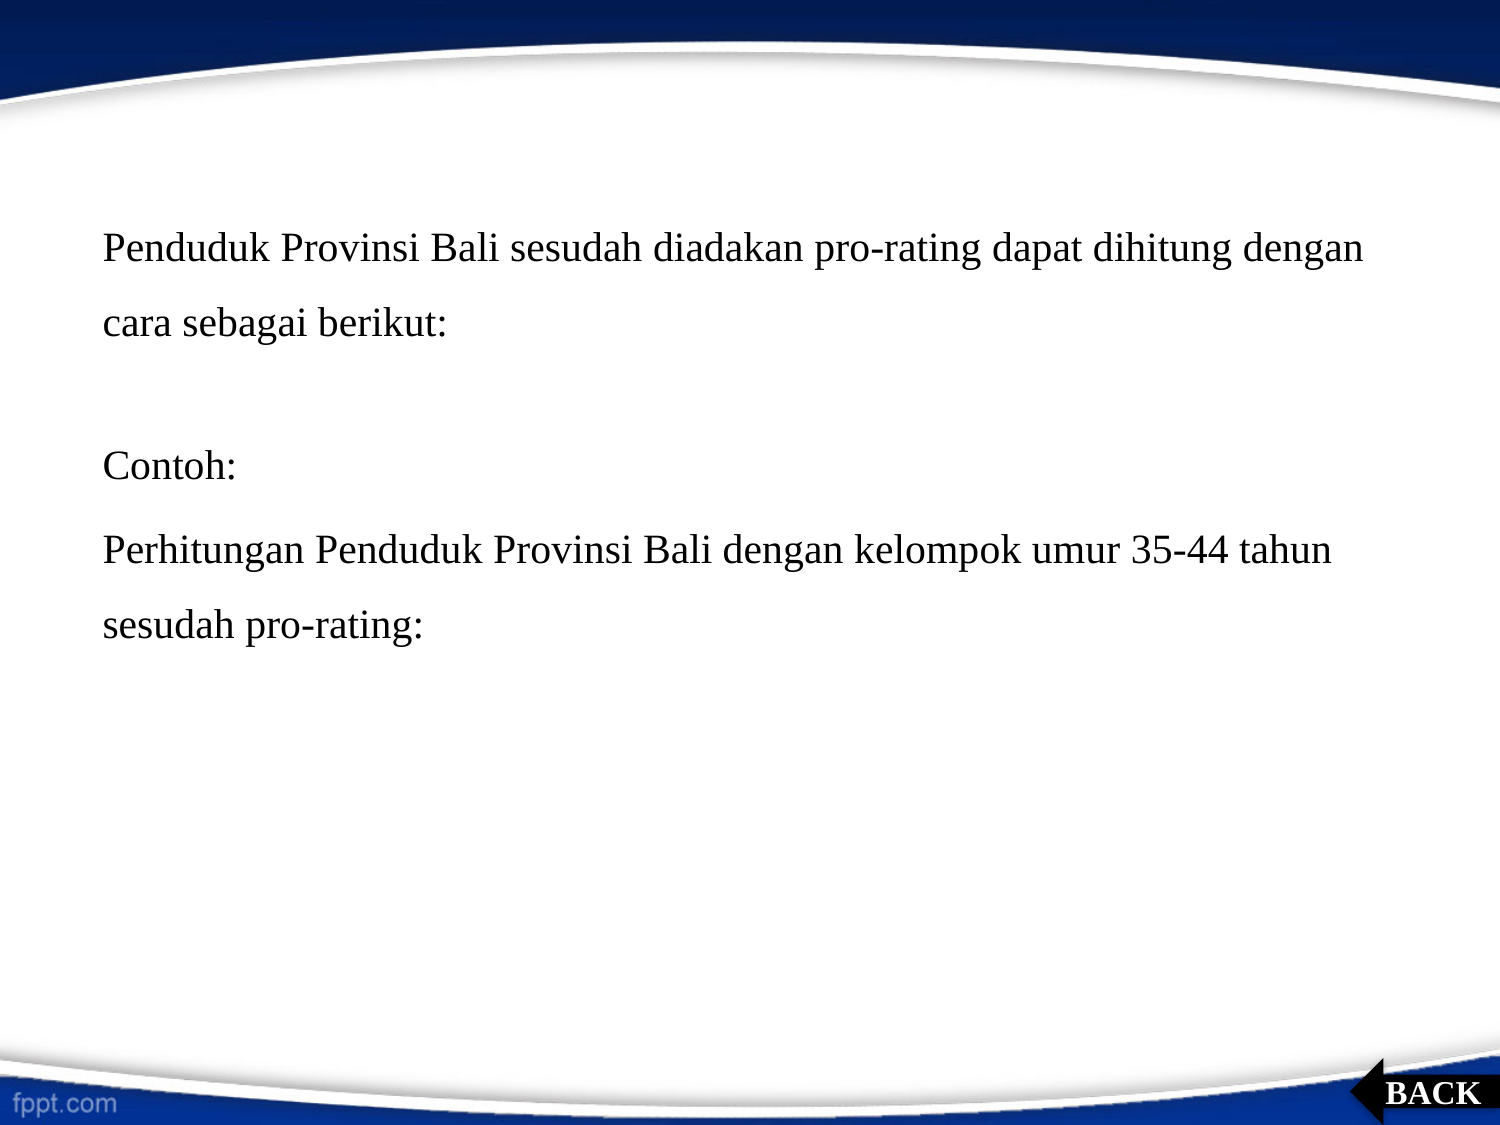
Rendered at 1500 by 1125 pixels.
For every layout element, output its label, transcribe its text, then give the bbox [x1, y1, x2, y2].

picture [0, 0, 1500, 1125]
picture [1384, 1109, 1500, 1125]
text_box BACK [1349, 1057, 1500, 1125]
